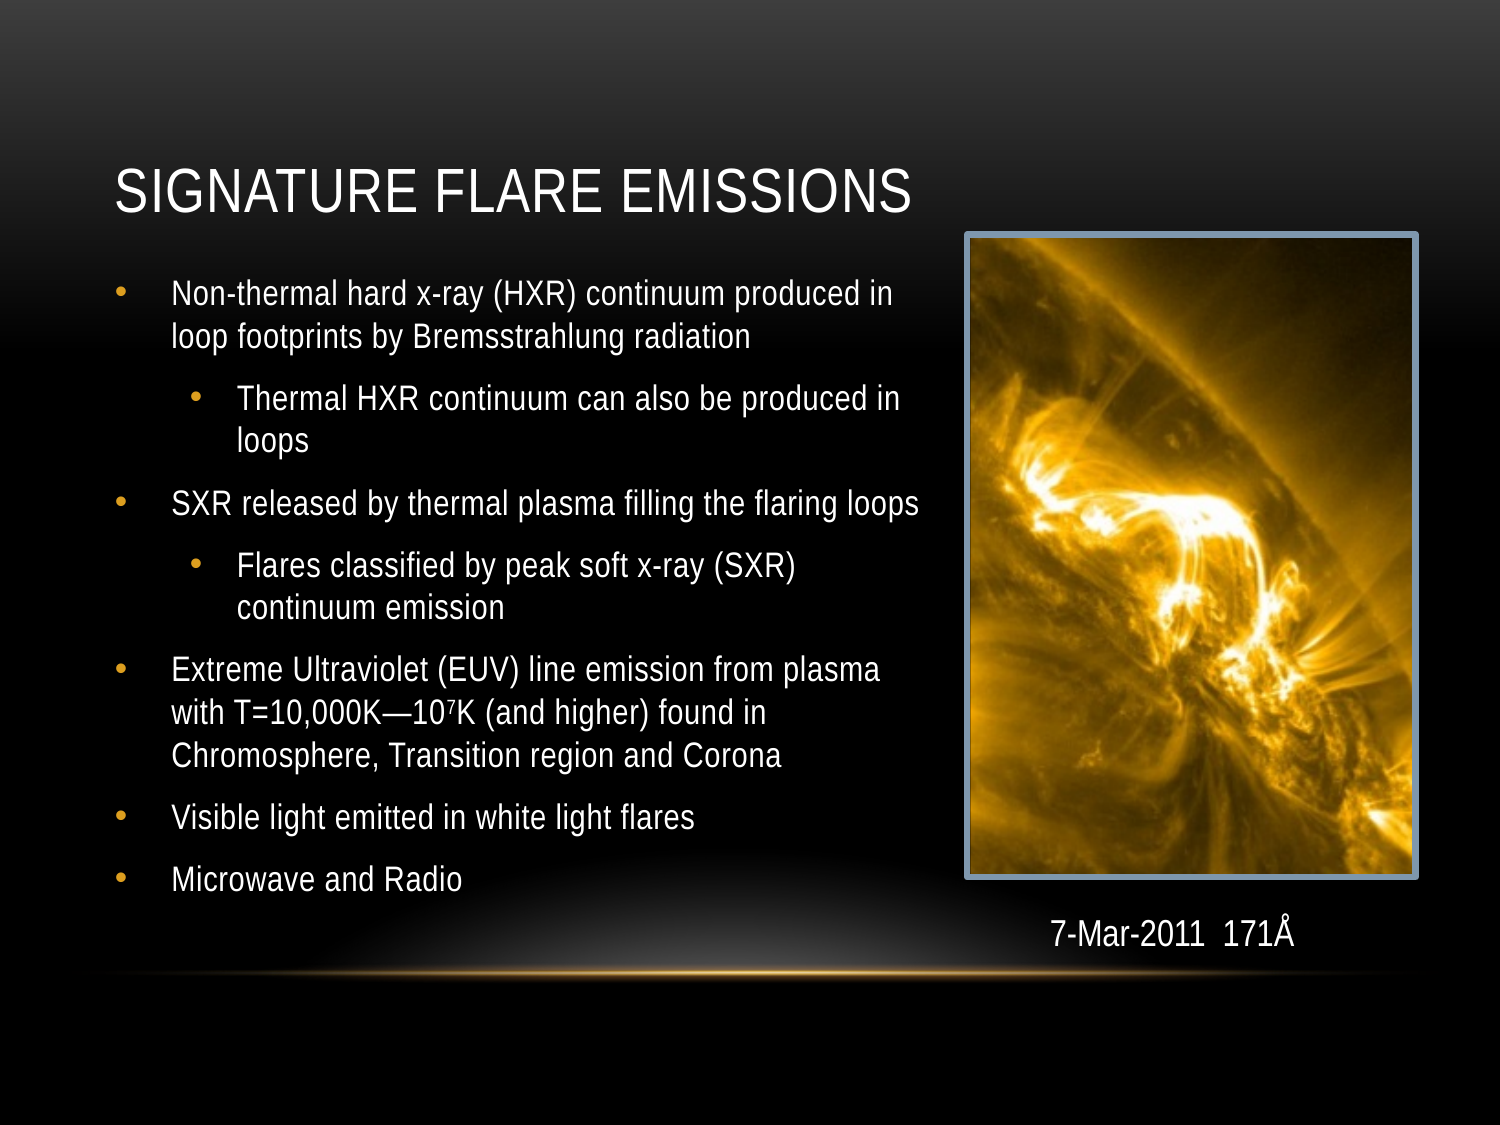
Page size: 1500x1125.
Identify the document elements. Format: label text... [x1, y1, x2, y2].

list Non-thermal hard x-ray (HXR) continuum produced in loop footprints by Bremsstrahlung radiation Thermal HXR continuum can also be produced in loops SXR released by thermal plasma filling the flaring loops Flares classified by peak soft x-ray (SXR) continuum emission Extreme Ultraviolet (EUV) line emission from plasma with T=10,000K—107K (and higher) found in Chromosphere, Transition region and Corona Visible light emitted in white light flares Microwave and Radio [99, 262, 950, 938]
picture [0, 0, 1500, 1125]
title Signature Flare Emissions [99, 45, 1400, 233]
text_box 7-Mar-2011 171Å [1035, 901, 1348, 962]
